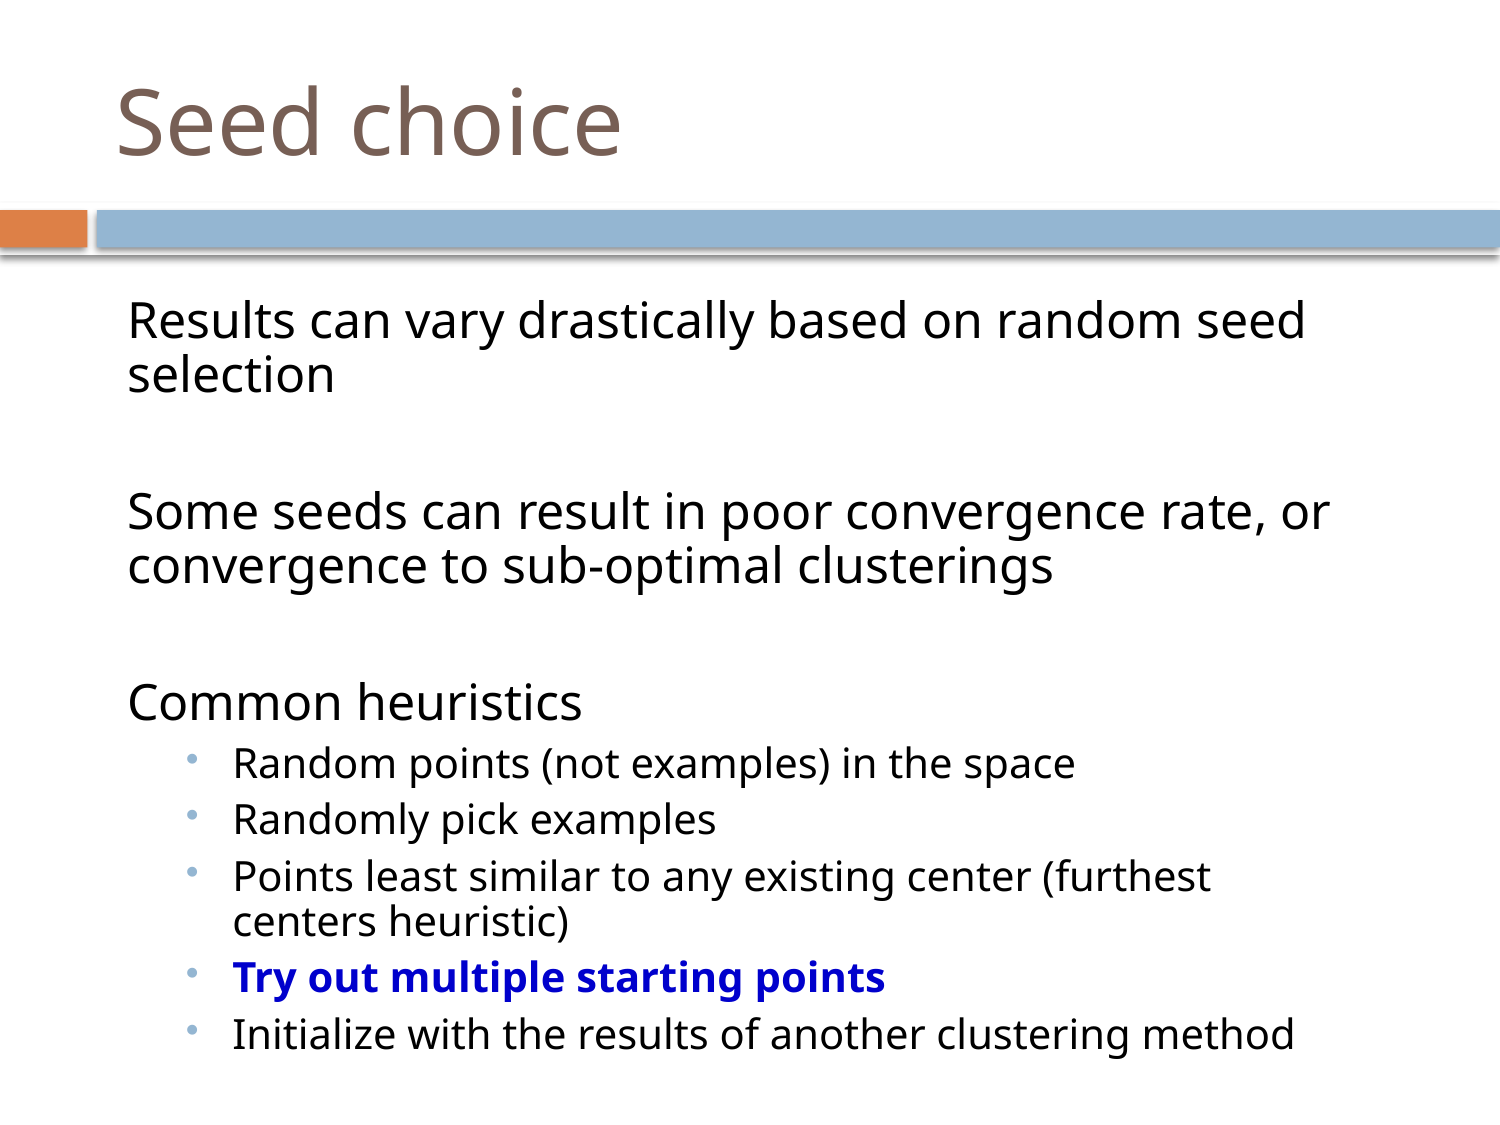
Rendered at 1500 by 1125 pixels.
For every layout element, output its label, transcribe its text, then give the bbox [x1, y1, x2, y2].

title Seed choice [100, 37, 1438, 200]
list Results can vary drastically based on random seed selection Some seeds can result in poor convergence rate, or convergence to sub-optimal clusterings Common heuristics Random points (not examples) in the space Randomly pick examples Points least similar to any existing center (furthest centers heuristic) Try out multiple starting points Initialize with the results of another clustering method [112, 287, 1375, 1088]
